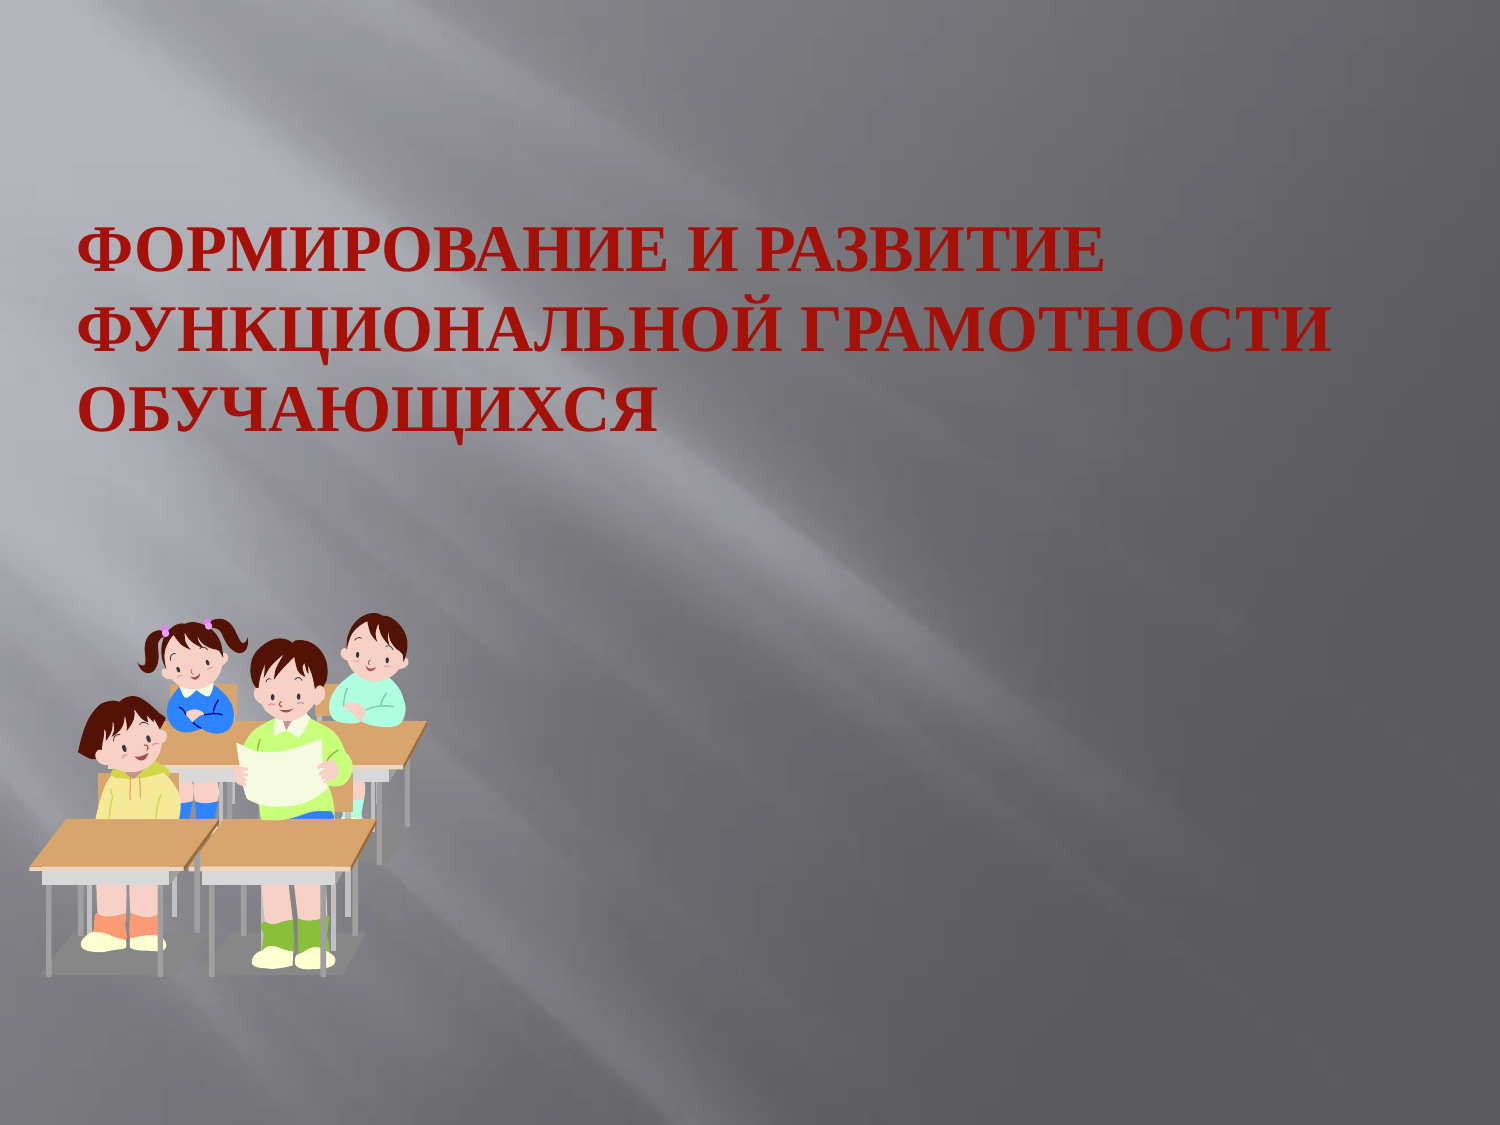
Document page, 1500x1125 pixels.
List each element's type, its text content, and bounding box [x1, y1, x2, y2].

title Формирование и развитие функциональной грамотности обучающихся [69, 224, 1420, 525]
picture [29, 609, 428, 978]
